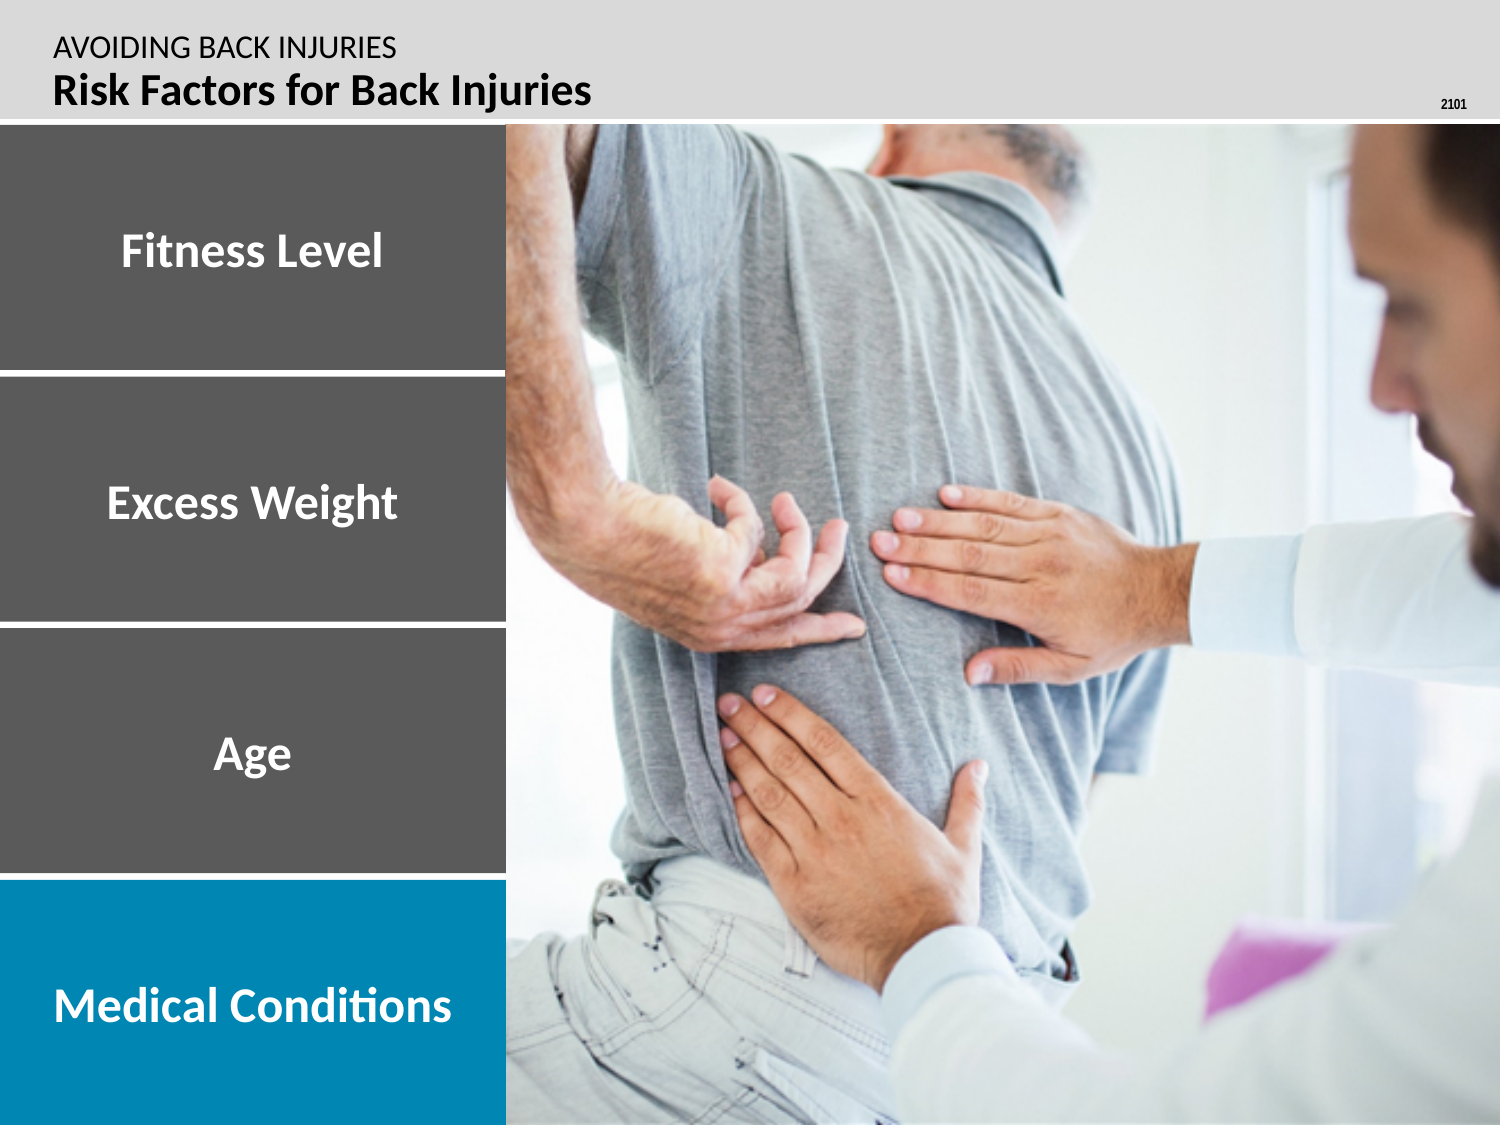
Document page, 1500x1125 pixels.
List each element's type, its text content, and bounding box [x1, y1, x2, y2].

picture [203, 48, 212, 55]
picture [505, 124, 1500, 1125]
picture [59, 40, 66, 50]
title Risk Factors for Back Injuries [37, 55, 1500, 119]
text_box Medical Conditions [0, 878, 500, 1125]
picture [93, 39, 107, 55]
text_box Age [0, 626, 500, 875]
picture [222, 40, 229, 50]
picture [203, 39, 211, 46]
picture [291, 42, 300, 55]
picture [0, 0, 1500, 119]
text_box Excess Weight [0, 374, 500, 624]
picture [124, 39, 135, 55]
picture [153, 42, 162, 55]
picture [344, 39, 352, 47]
picture [258, 48, 264, 55]
text_box Fitness Level [0, 123, 506, 372]
picture [344, 49, 351, 55]
